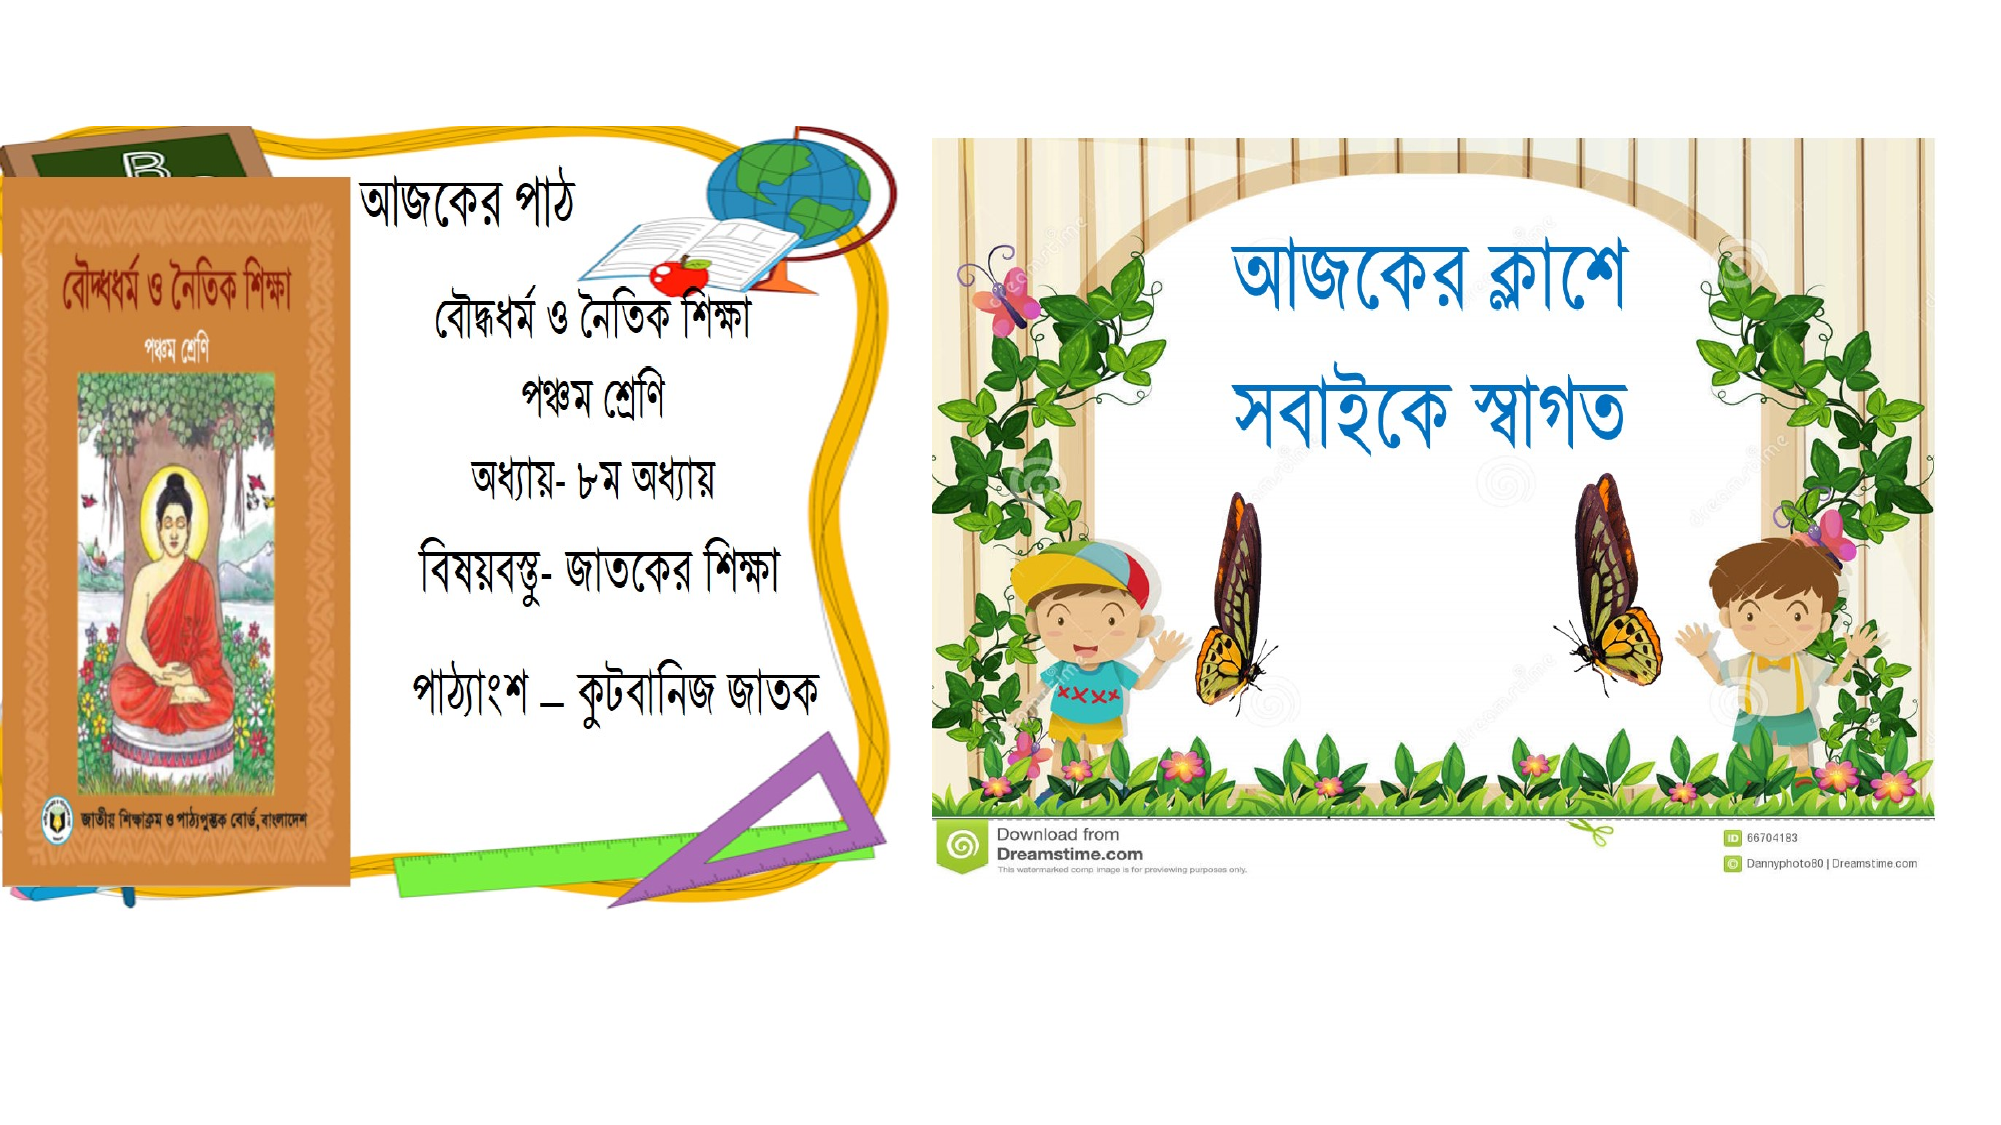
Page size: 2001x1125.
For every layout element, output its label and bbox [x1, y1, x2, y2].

picture [0, 126, 1951, 948]
